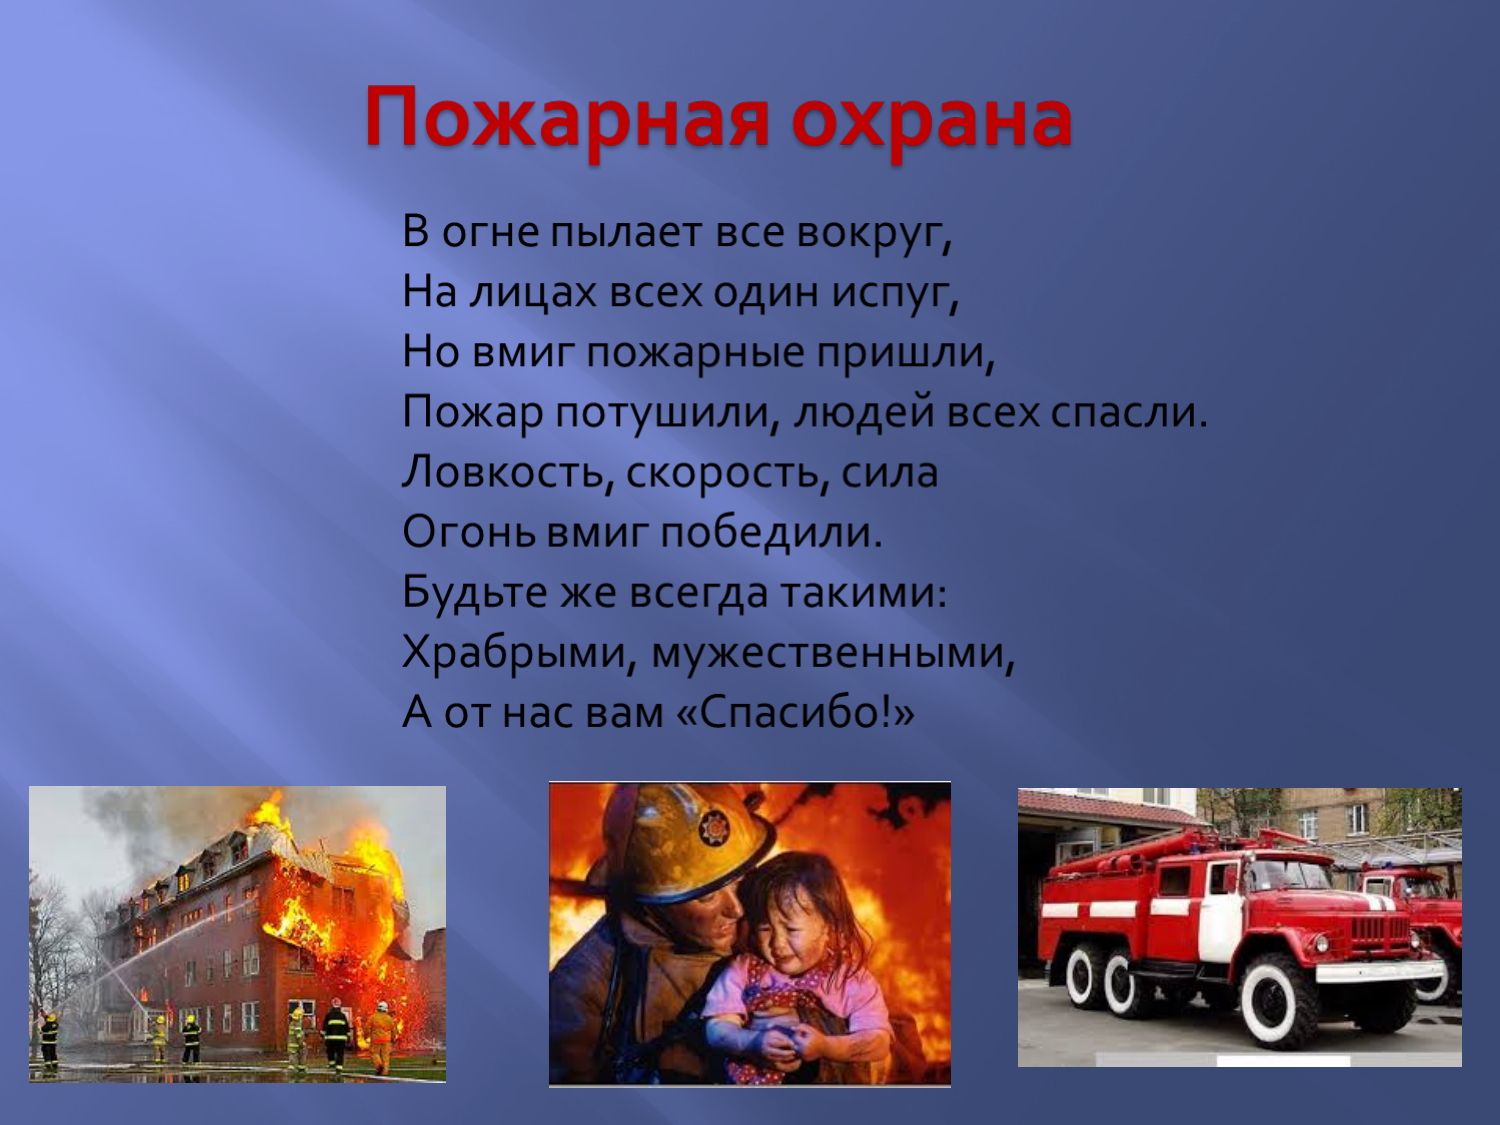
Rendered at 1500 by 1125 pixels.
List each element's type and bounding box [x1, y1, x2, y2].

picture [548, 781, 951, 1088]
picture [1018, 788, 1462, 1068]
picture [29, 786, 446, 1083]
picture [300, 30, 1241, 770]
